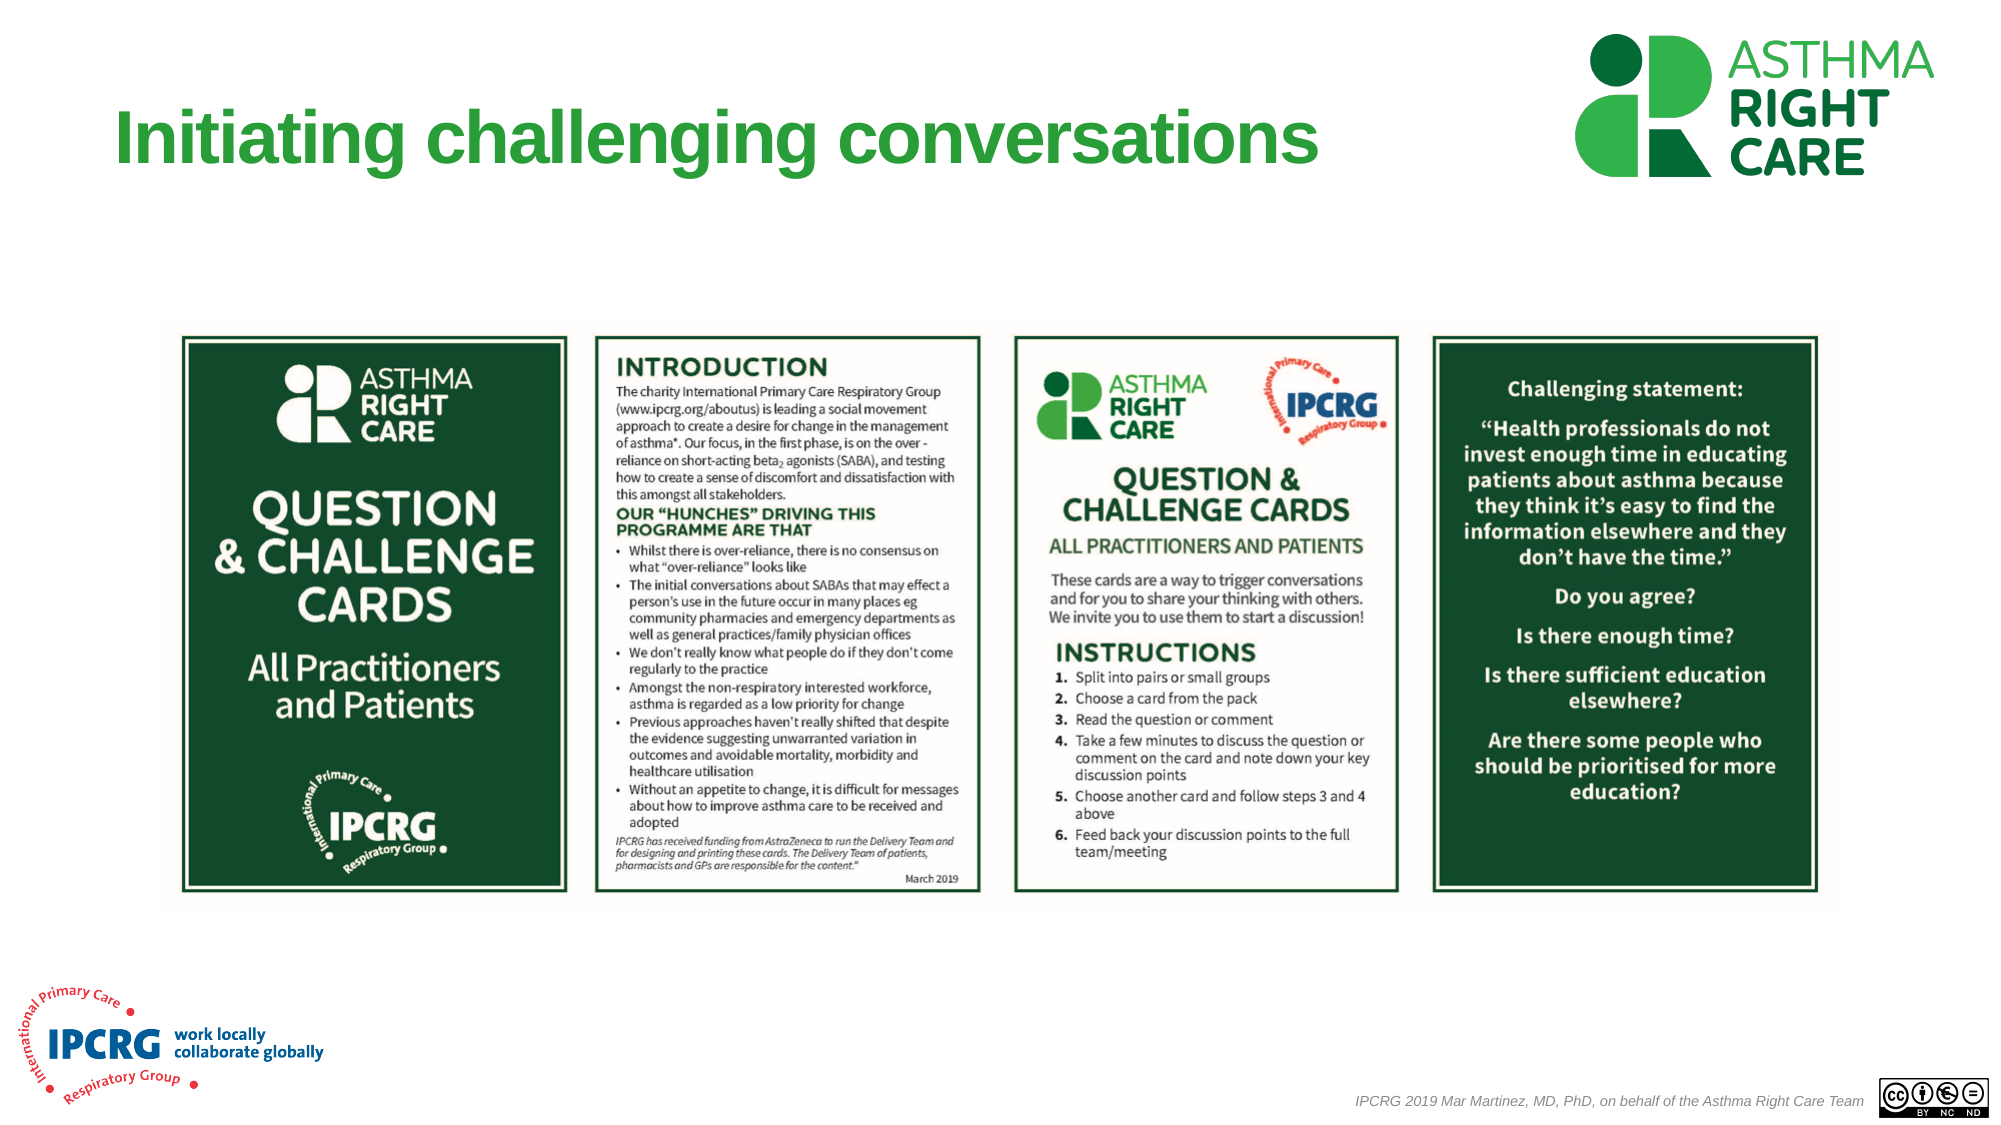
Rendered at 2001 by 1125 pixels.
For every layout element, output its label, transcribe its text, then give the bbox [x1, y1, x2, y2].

picture [1575, 34, 1934, 177]
picture [1879, 1078, 1989, 1118]
picture [162, 316, 1838, 916]
picture [18, 987, 324, 1105]
title Initiating challenging conversations [99, 45, 1412, 233]
